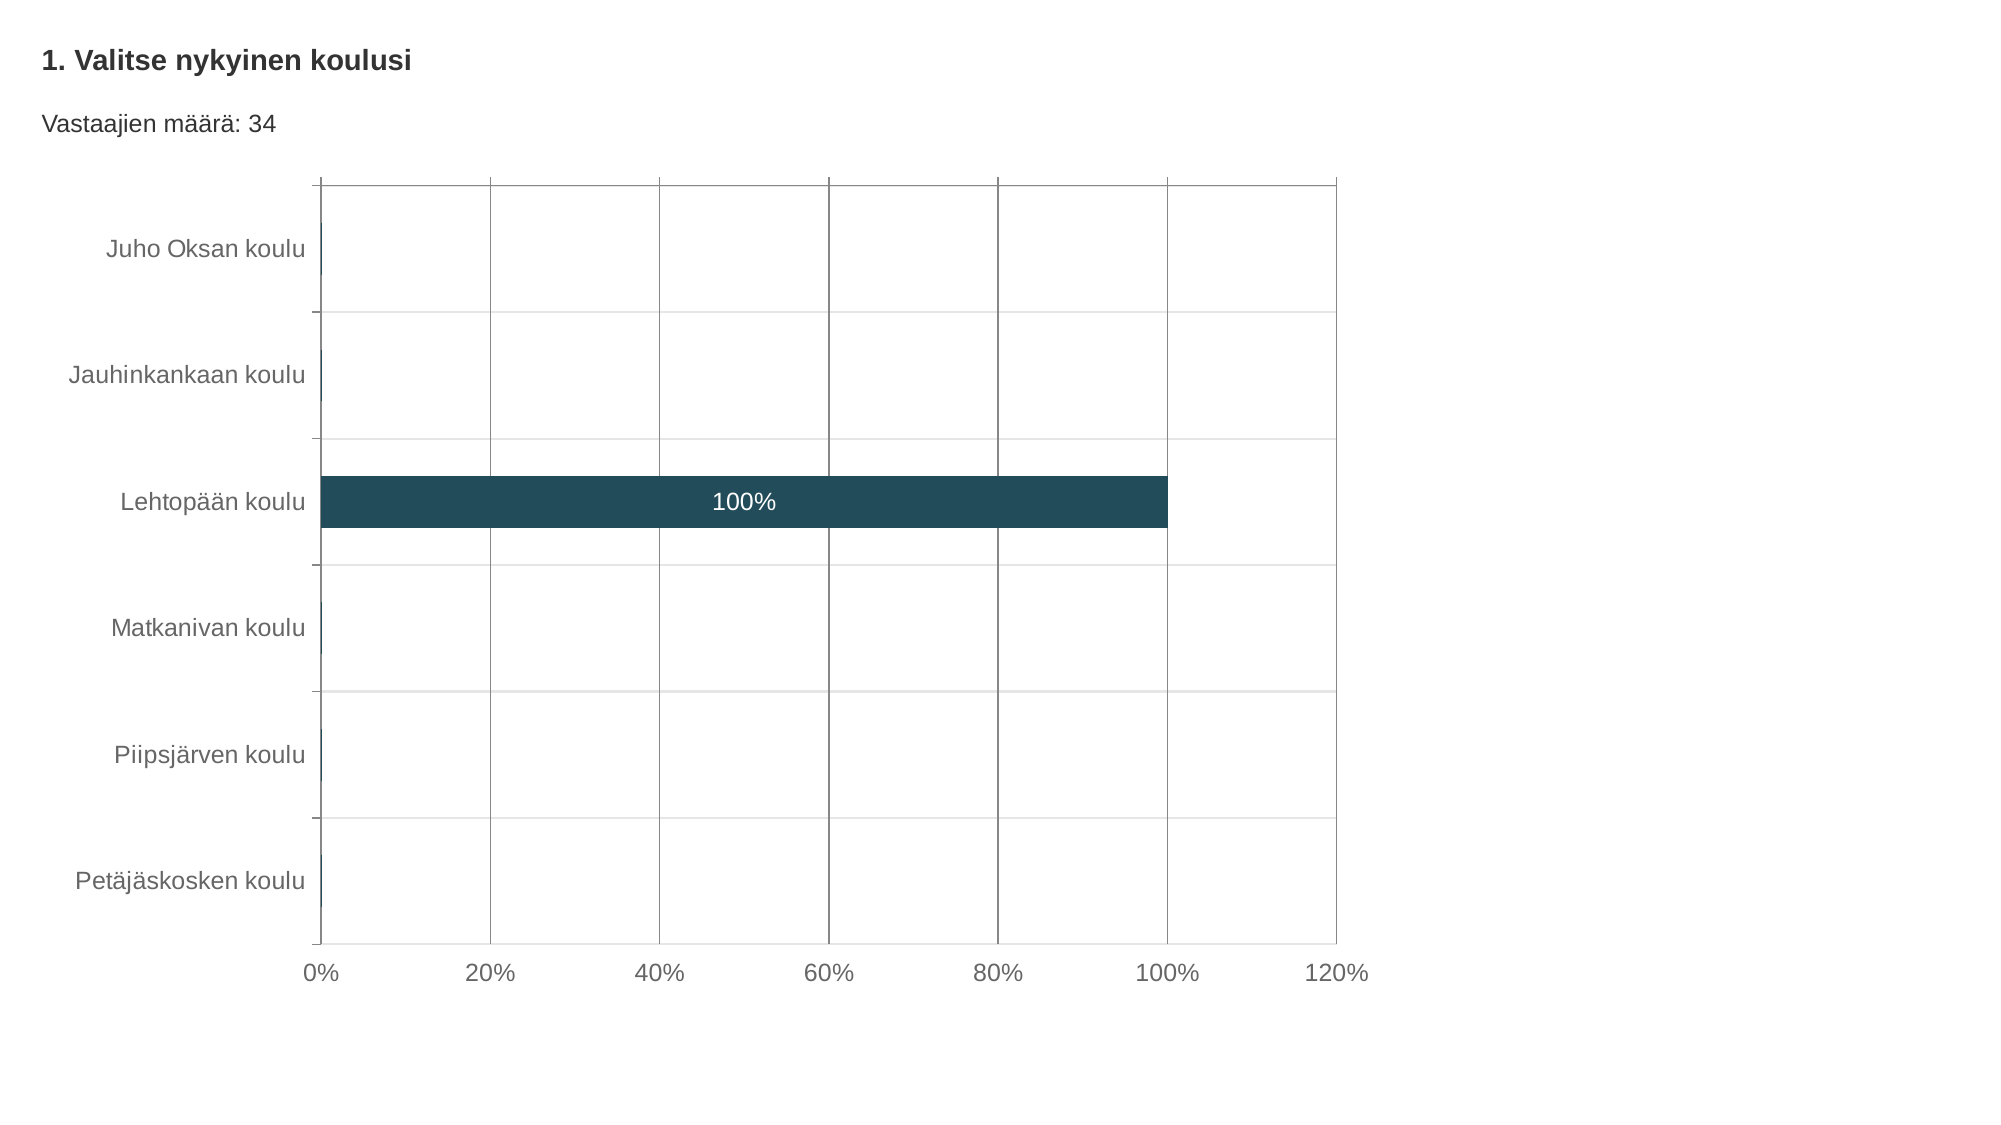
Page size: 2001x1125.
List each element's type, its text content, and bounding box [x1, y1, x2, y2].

chart [41, 168, 1397, 1003]
text_box 1. Valitse nykyinen koulusi [40, 40, 1960, 79]
text_box Vastaajien määrä: 34 [40, 106, 1960, 140]
